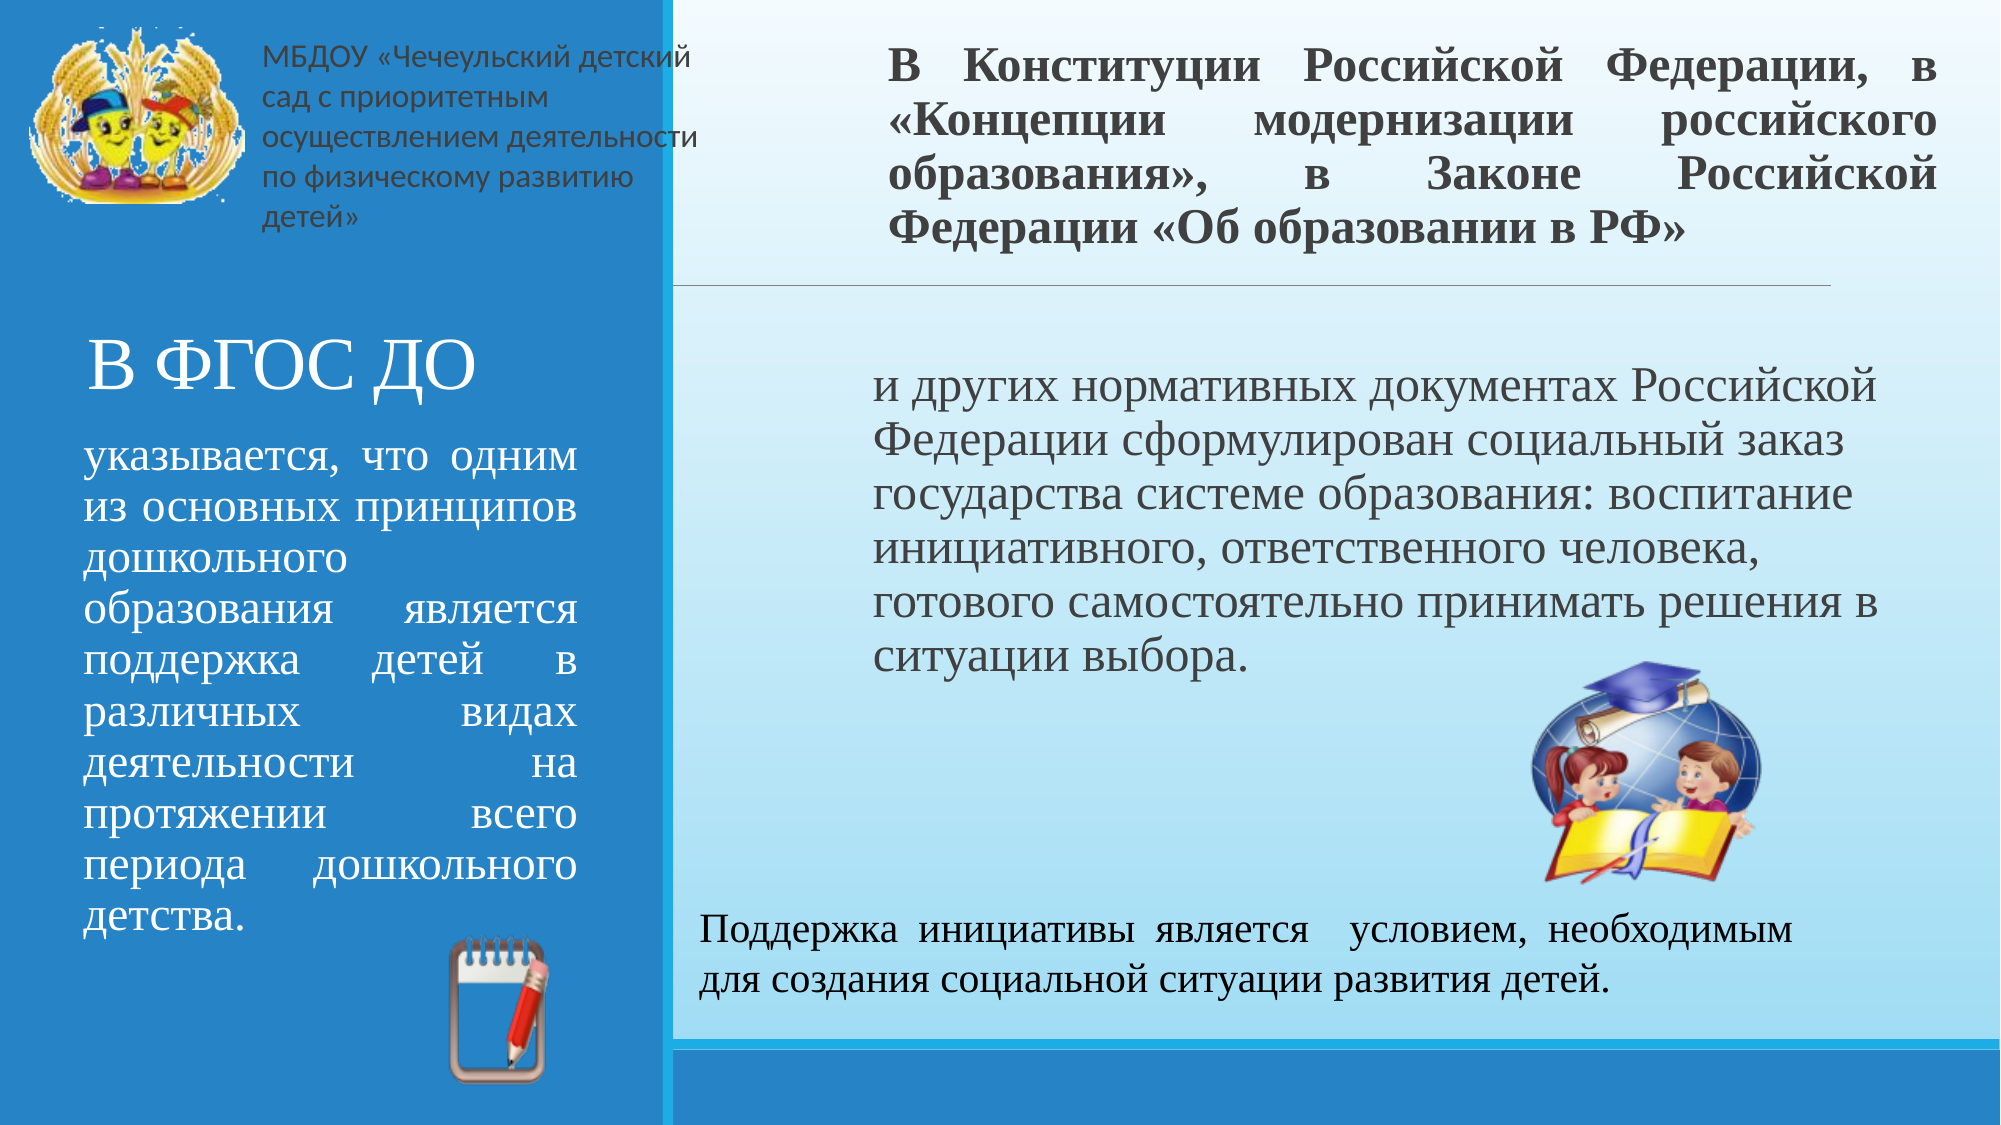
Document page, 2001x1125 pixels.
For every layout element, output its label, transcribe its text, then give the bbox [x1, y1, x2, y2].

text_box Поддержка инициативы является условием, необходимым для создания социальной ситуации развития детей. [684, 893, 1809, 1009]
picture [1492, 656, 1809, 895]
title В ФГОС ДО [72, 268, 598, 413]
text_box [28, 26, 742, 261]
list указывается, что одним из основных принципов дошкольного образования является поддержка детей в различных видах деятельности на протяжении всего периода дошкольного детства. [68, 421, 594, 976]
list В Конституции Российской Федерации, в «Концепции модернизации российского образования», в Законе Российской Федерации «Об образовании в РФ» и других нормативных документах Российской Федерации сформулирован социальный заказ государства системе образования: воспитание инициативного, ответственного человека, готового самостоятельно принимать решения в ситуации выбора. [873, 31, 1938, 894]
picture [410, 919, 586, 1101]
